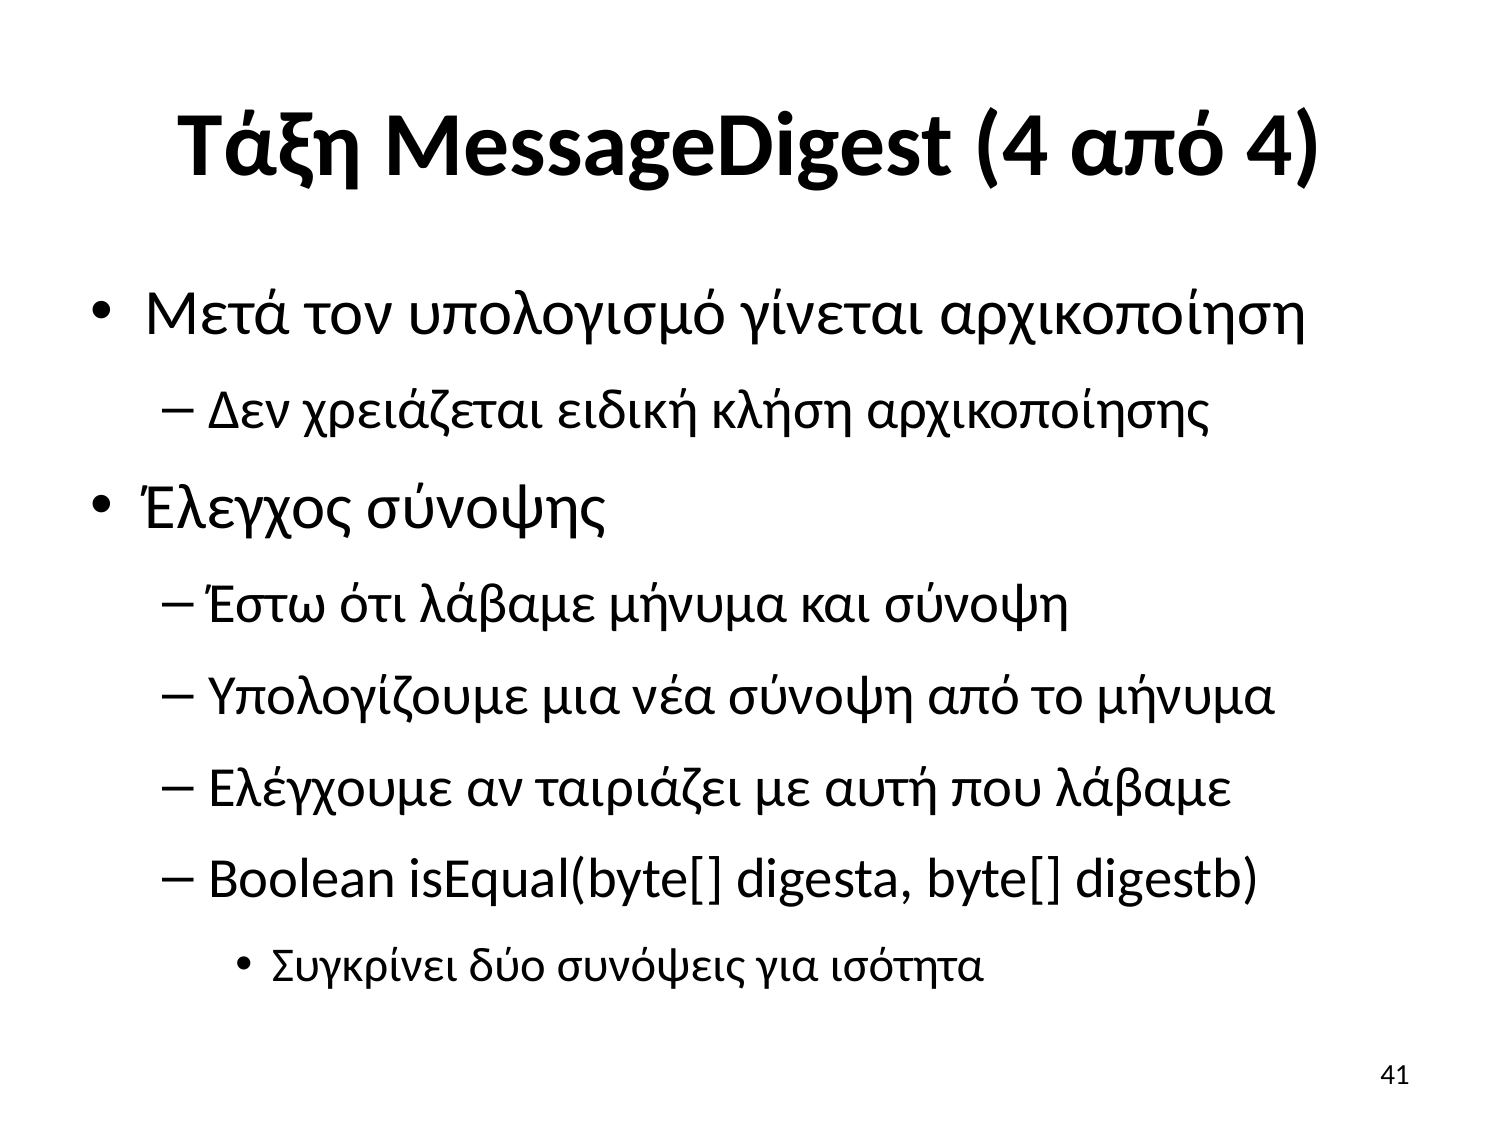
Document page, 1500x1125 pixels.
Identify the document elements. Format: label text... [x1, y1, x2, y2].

list Μετά τον υπολογισμό γίνεται αρχικοποίηση Δεν χρειάζεται ειδική κλήση αρχικοποίησης Έλεγχος σύνοψης Έστω ότι λάβαμε μήνυμα και σύνοψη Υπολογίζουμε μια νέα σύνοψη από το μήνυμα Ελέγχουμε αν ταιριάζει με αυτή που λάβαμε Boolean isEqual(byte[] digesta, byte[] digestb) Συγκρίνει δύο συνόψεις για ισότητα [75, 262, 1425, 1005]
title Τάξη MessageDigest (4 από 4) [75, 45, 1425, 233]
slide_number 41 [1074, 1042, 1425, 1103]
